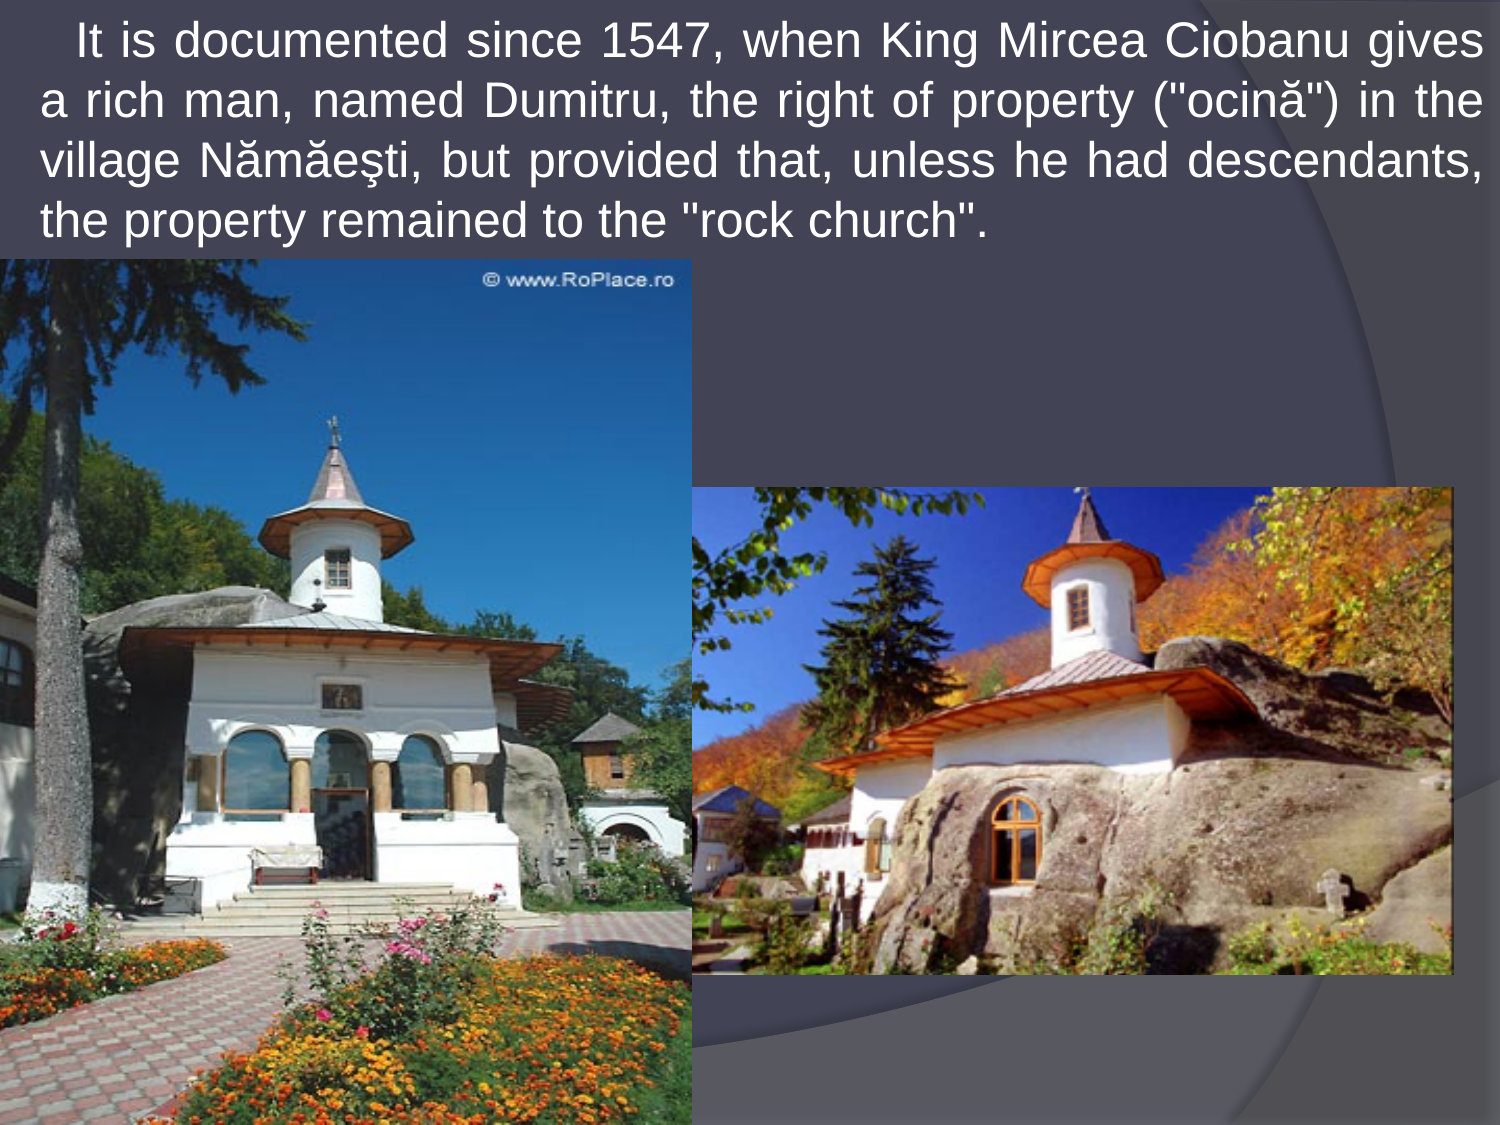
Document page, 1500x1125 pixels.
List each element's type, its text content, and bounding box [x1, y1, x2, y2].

text_box It is documented since 1547, when King Mircea Ciobanu gives a rich man, named Dumitru, the right of property ("ocină") in the village Nămăeşti, but provided that, unless he had descendants, the property remained to the "rock church". [24, 0, 1500, 255]
picture [0, 259, 692, 1125]
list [703, 487, 1455, 975]
